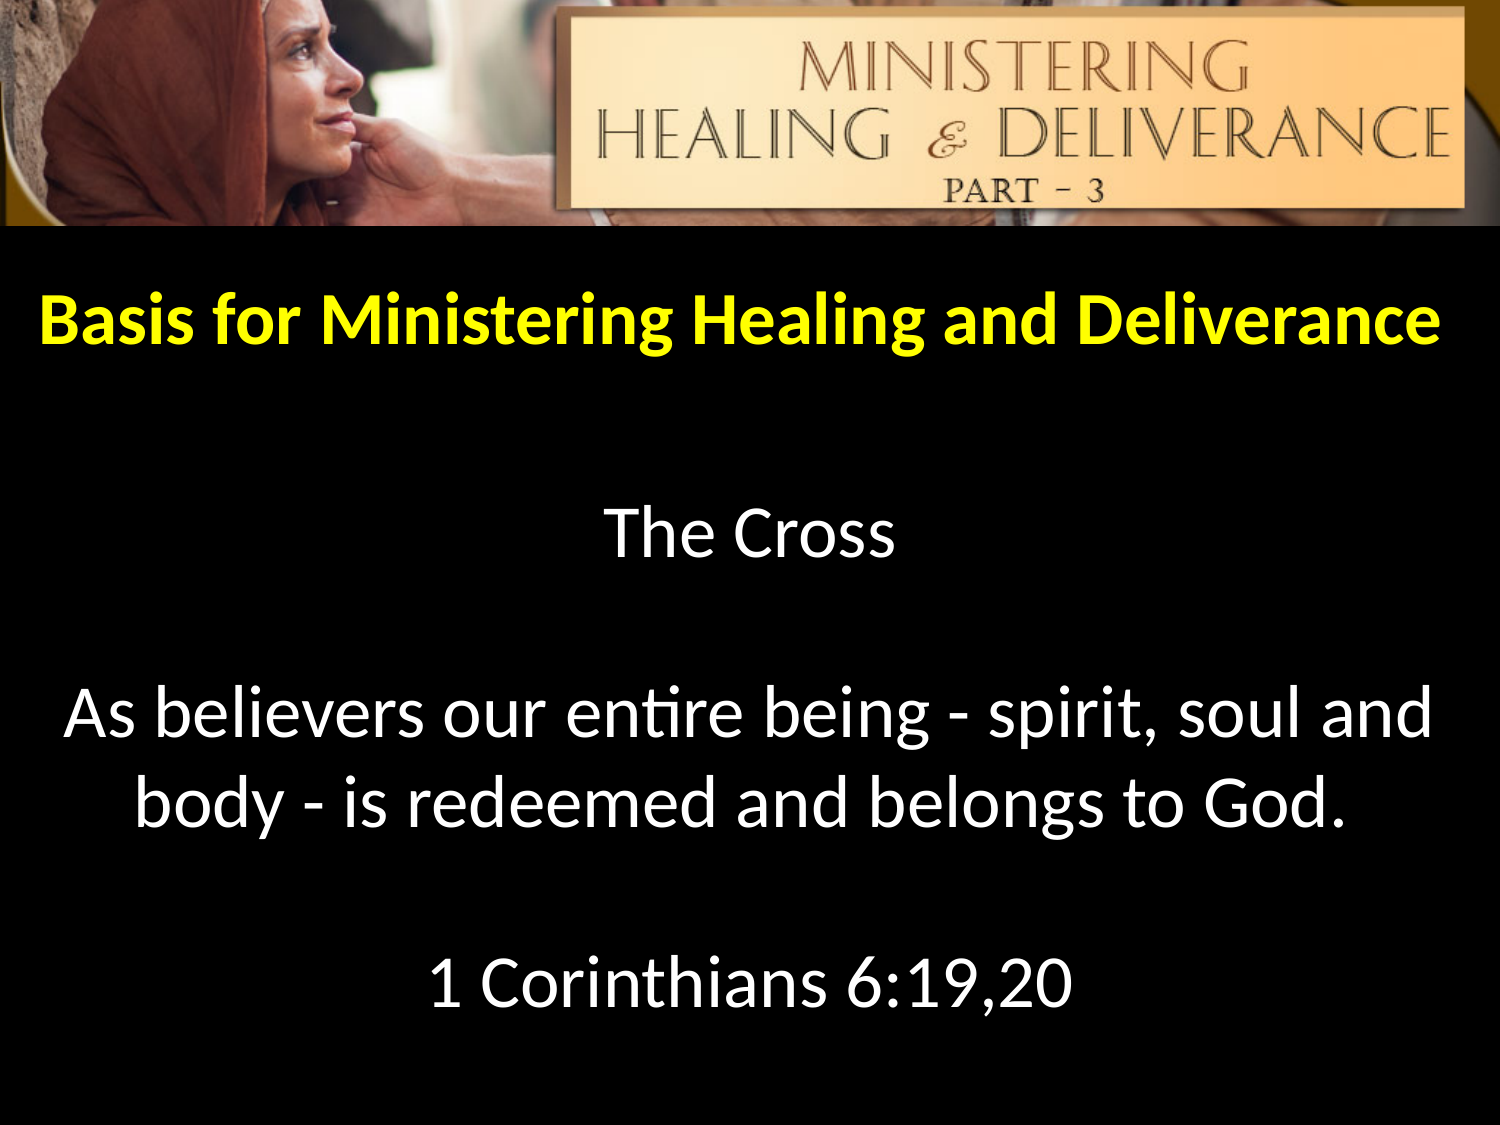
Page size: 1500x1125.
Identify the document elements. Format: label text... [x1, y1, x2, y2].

picture [0, 0, 1500, 226]
text_box The Cross As believers our entire being - spirit, soul and body - is redeemed and belongs to God. 1 Corinthians 6:19,20 [0, 474, 1500, 1030]
text_box Basis for Ministering Healing and Deliverance [0, 262, 1500, 368]
